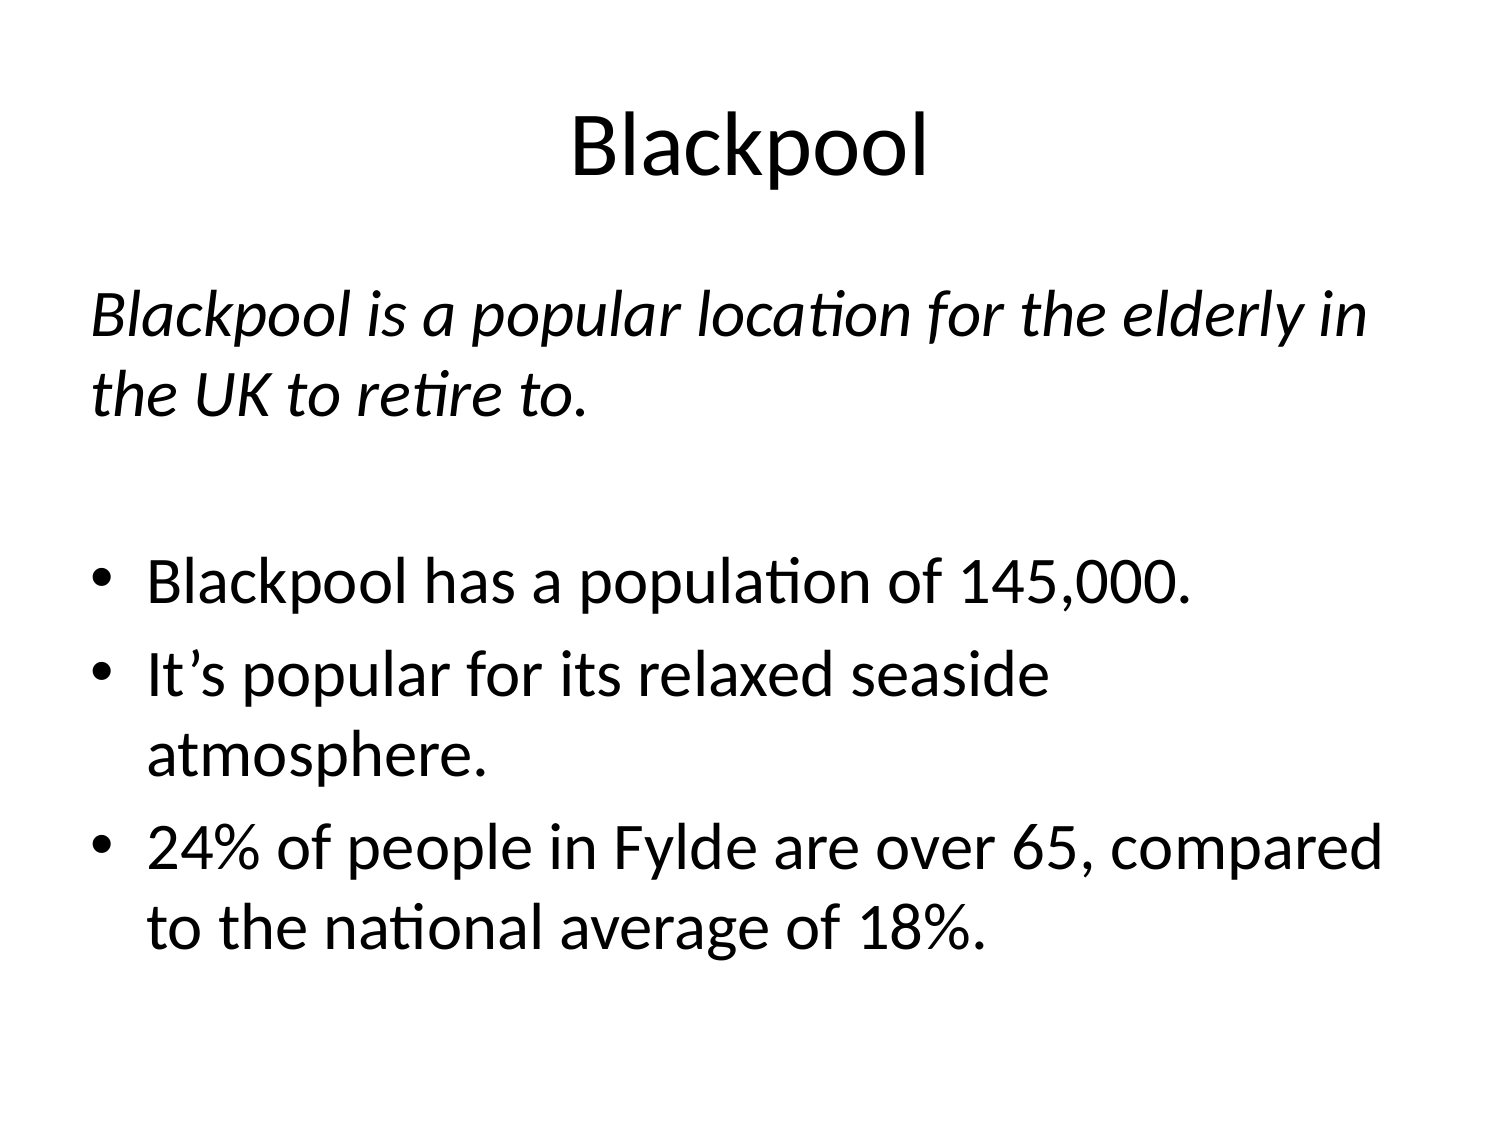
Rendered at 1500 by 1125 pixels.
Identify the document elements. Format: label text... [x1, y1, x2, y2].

title Blackpool [75, 45, 1425, 233]
list Blackpool is a popular location for the elderly in the UK to retire to. Blackpool has a population of 145,000. It’s popular for its relaxed seaside atmosphere. 24% of people in Fylde are over 65, compared to the national average of 18%. [75, 262, 1425, 1005]
